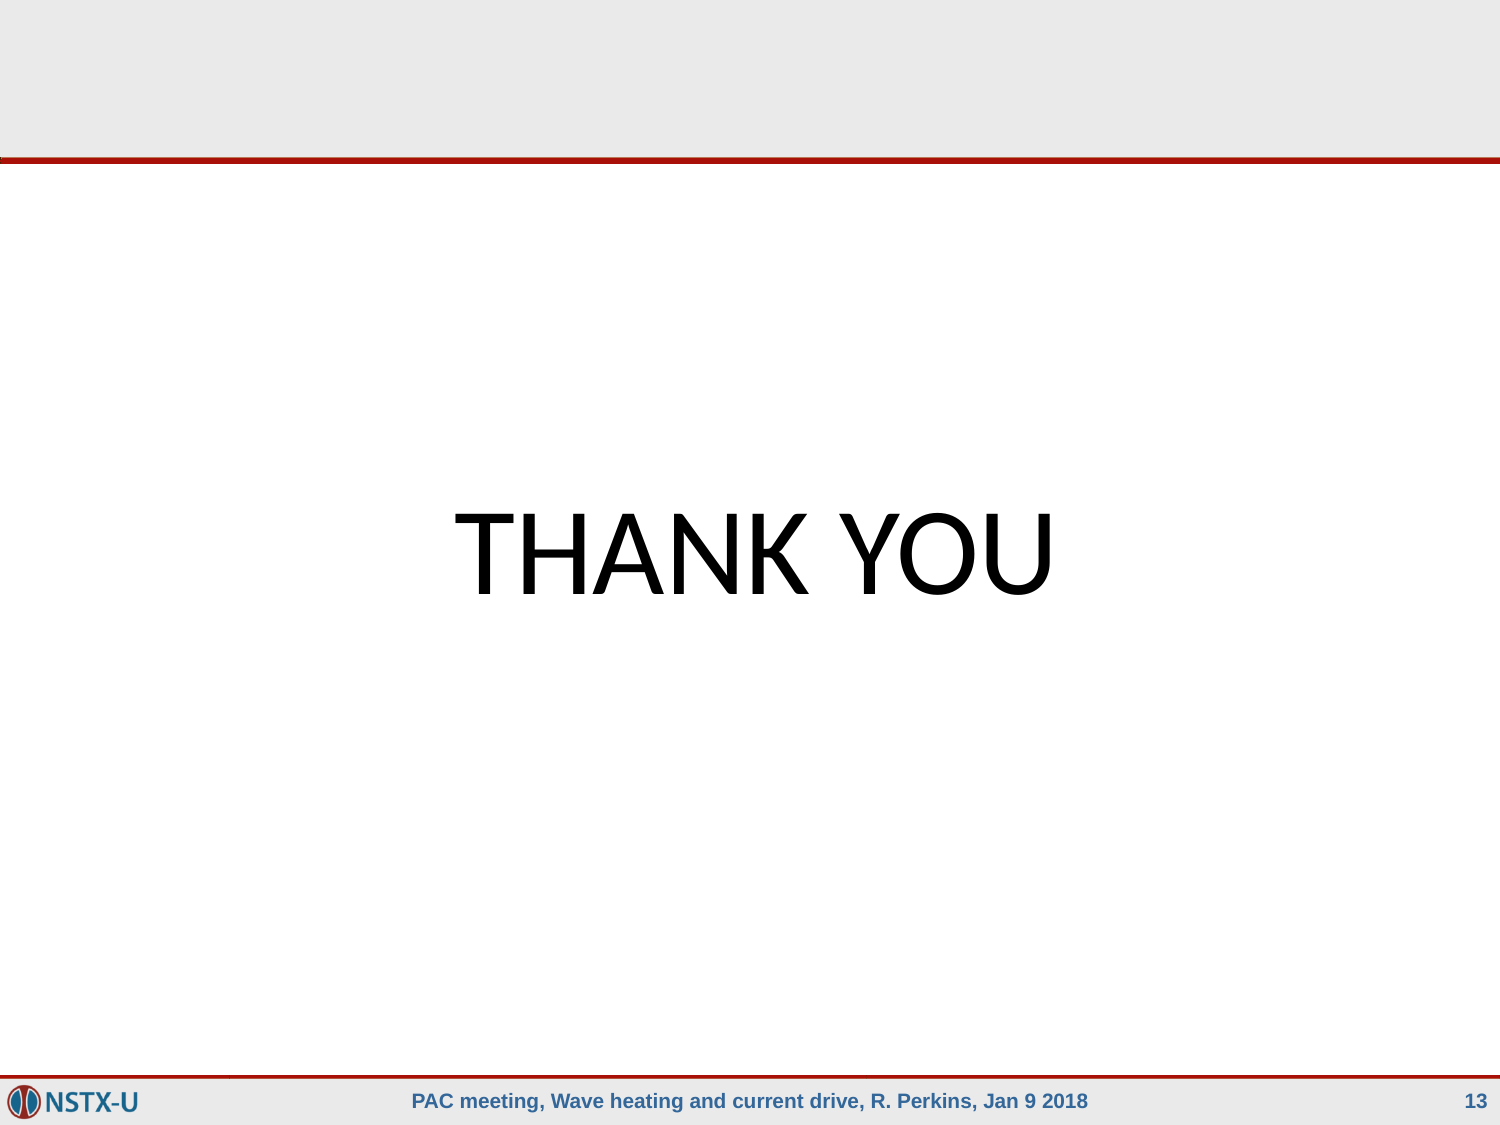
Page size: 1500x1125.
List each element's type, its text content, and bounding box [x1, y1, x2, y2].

list THANK YOU [12, 174, 1488, 1063]
picture [0, 1075, 1500, 1125]
picture [0, 0, 1500, 164]
